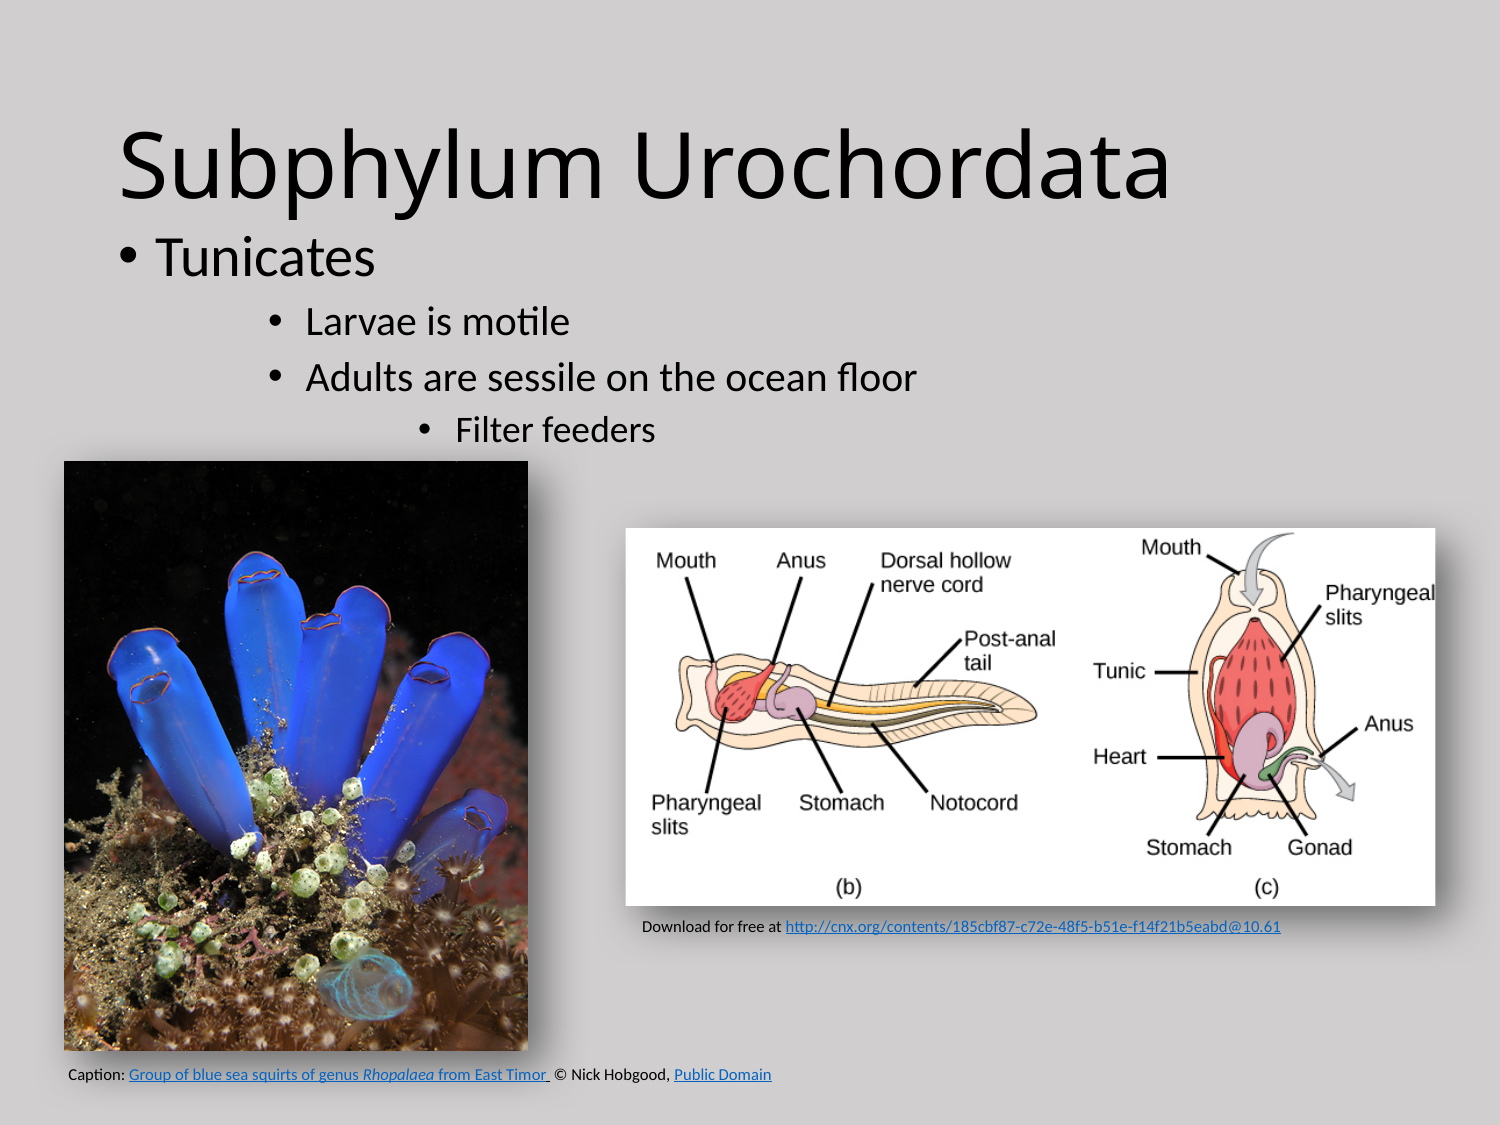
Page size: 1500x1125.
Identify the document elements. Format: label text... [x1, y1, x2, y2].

text_box Download for free at http://cnx.org/contents/185cbf87-c72e-48f5-b51e-f14f21b5eabd@10.61 [627, 908, 1297, 943]
picture [64, 461, 528, 1051]
title Subphylum Urochordata [103, 59, 1397, 218]
list Tunicates Larvae is motile Adults are sessile on the ocean floor Filter feeders [103, 218, 1397, 1014]
text_box Caption: Group of blue sea squirts of genus Rhopalaea from East Timor © Nick Hobgood, Public Domain [53, 1056, 787, 1091]
picture [625, 528, 1436, 906]
